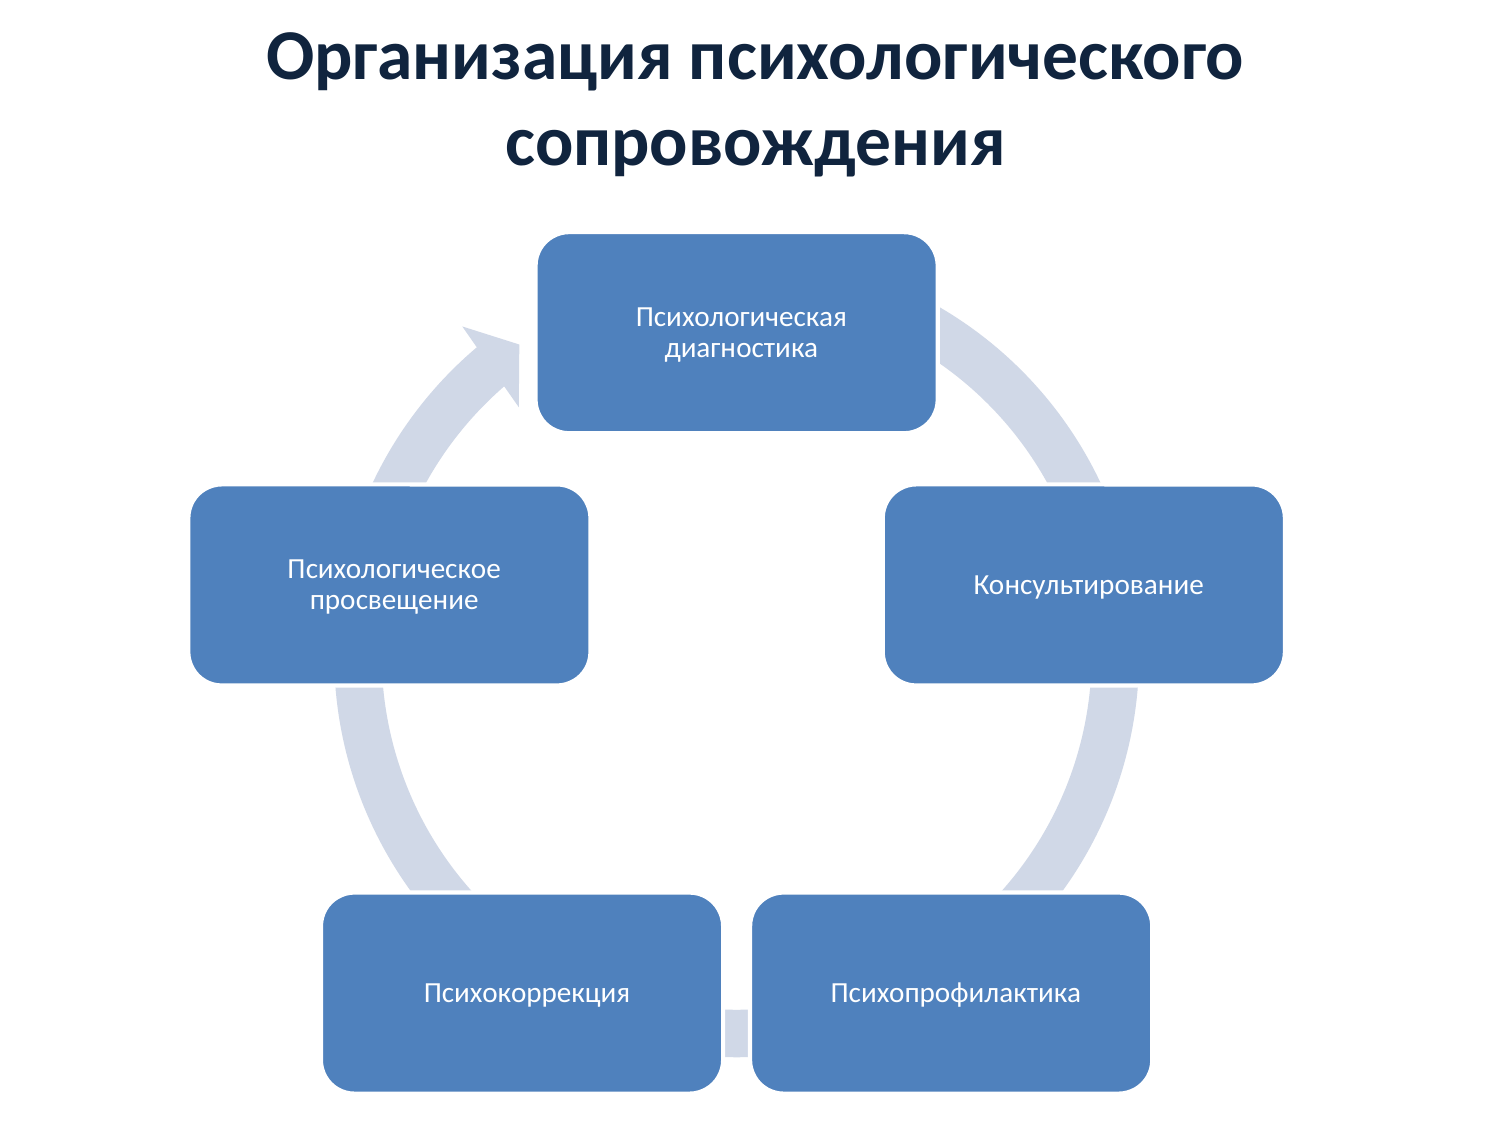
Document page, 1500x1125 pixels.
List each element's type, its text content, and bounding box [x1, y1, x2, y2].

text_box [64, 231, 1409, 1095]
title Организация психологического сопровождения [29, 0, 1483, 188]
